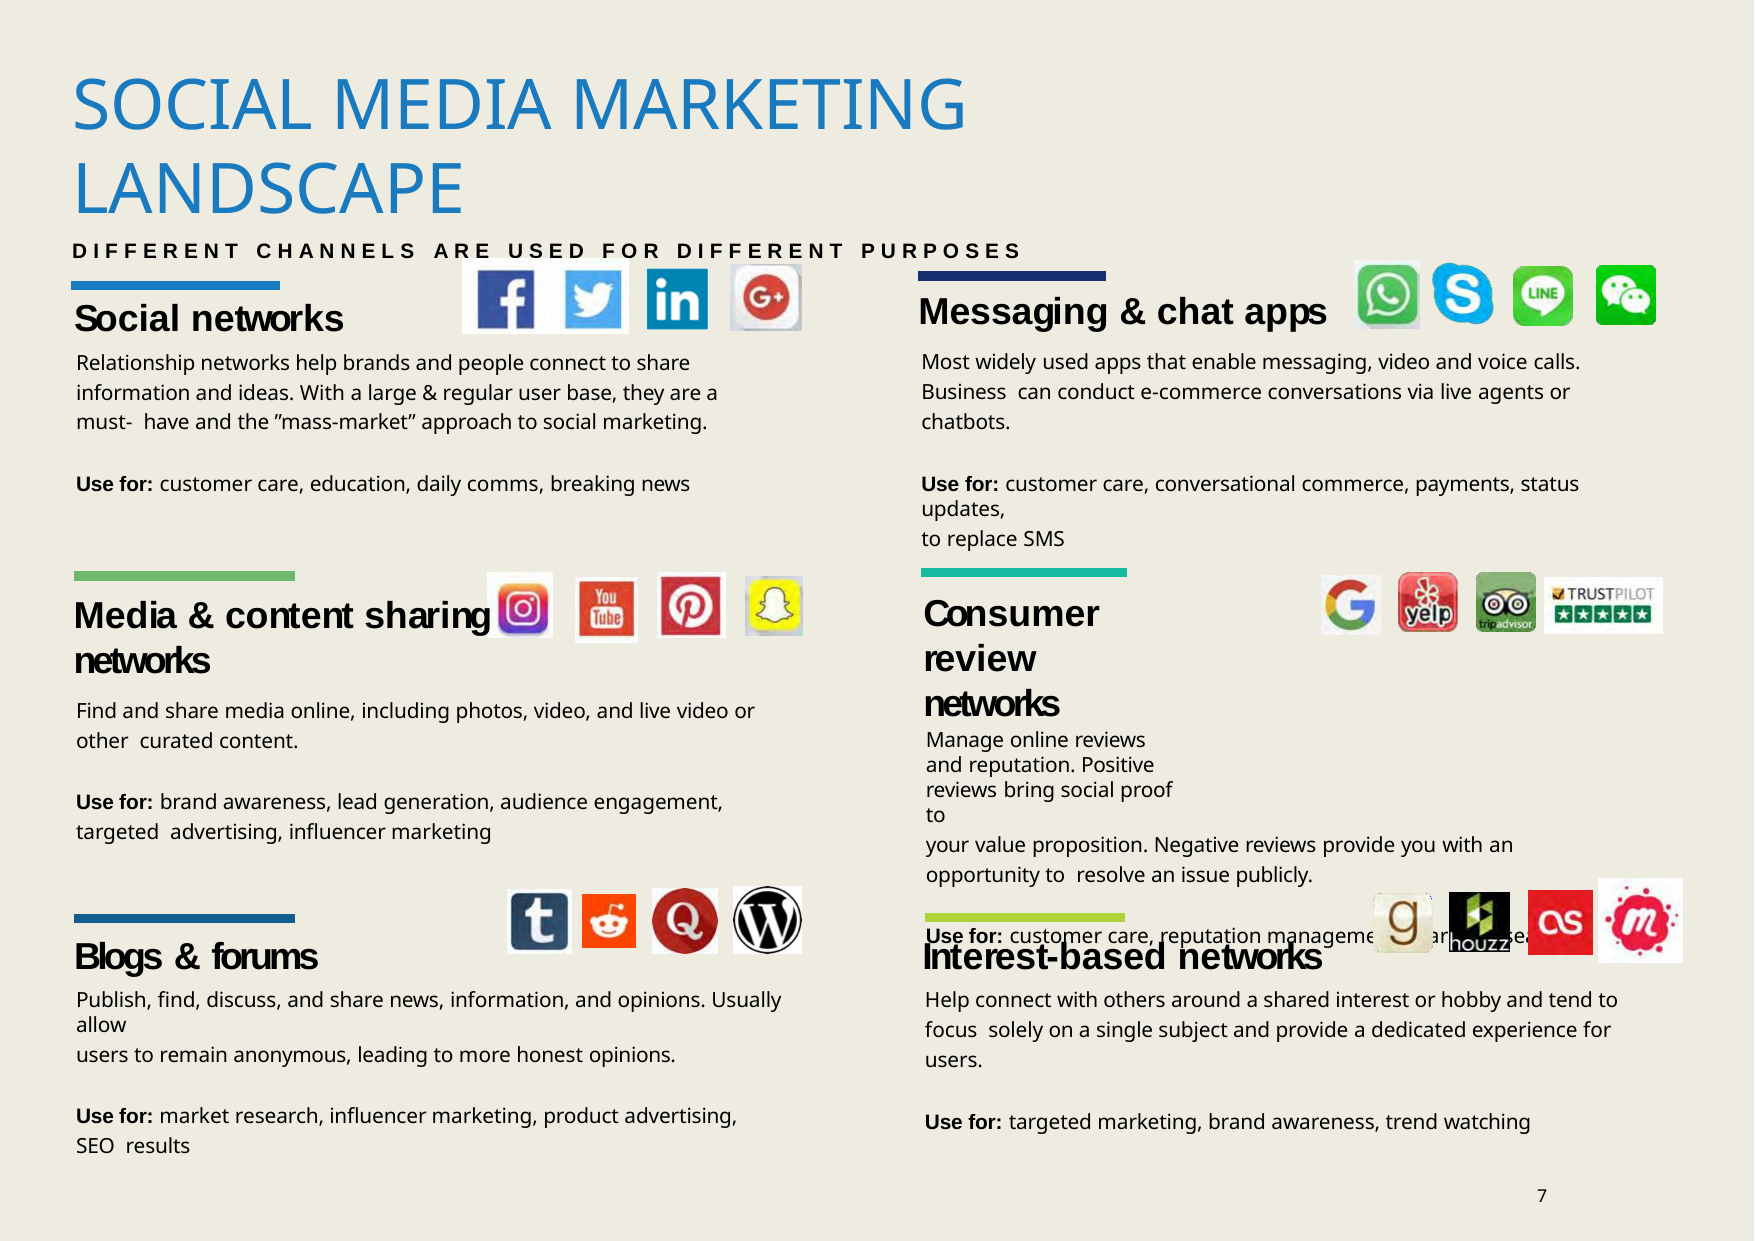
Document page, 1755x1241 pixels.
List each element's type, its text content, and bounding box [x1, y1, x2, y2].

text_box Blogs & forums Publish, find, discuss, and share news, information, and opinions. Usually allow users to remain anonymous, leading to more honest opinions. Use for: market research, influencer marketing, product advertising, SEO results [72, 911, 805, 1158]
picture [1321, 575, 1382, 635]
picture [657, 292, 666, 320]
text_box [1528, 878, 1683, 963]
text_box Social networks Relationship networks help brands and people connect to share information and ideas. With a large & regular user base, they are a must- have and the ”mass-market” approach to social marketing. Use for: customer care, education, daily comms, breaking news [72, 272, 747, 496]
picture [733, 885, 802, 954]
text_box Media & content sharing networks Find and share media online, including photos, video, and live video or other curated content. Use for: brand awareness, lead generation, audience engagement, targeted advertising, influencer marketing [71, 588, 779, 844]
picture [462, 258, 630, 334]
picture [657, 278, 666, 288]
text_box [1353, 248, 1574, 338]
picture [1475, 572, 1536, 632]
picture [1398, 572, 1458, 632]
picture [671, 291, 699, 320]
picture [507, 889, 572, 955]
text_box Consumer review networks Manage online reviews and reputation. Positive reviews bring social proof to your value proposition. Negative reviews provide you with an opportunity to resolve an issue publicly. Use for: customer care, reputation management, market research [921, 586, 1625, 910]
picture [646, 268, 709, 331]
picture [1595, 264, 1656, 325]
picture [1372, 893, 1433, 953]
picture [1544, 576, 1664, 635]
text_box Messaging & chat apps Most widely used apps that enable messaging, video and voice calls. Business can conduct e-commerce conversations via live agents or chatbots. Use for: customer care, conversational commerce, payments, status updates, to replace SMS [916, 284, 1645, 551]
picture [574, 577, 638, 643]
picture [487, 572, 554, 638]
picture [1449, 891, 1510, 953]
picture [730, 263, 802, 331]
picture [581, 894, 636, 948]
text_box Interest-based networks Help connect with others around a shared interest or hobby and tend to focus solely on a single subject and provide a dedicated experience for users. Use for: targeted marketing, brand awareness, trend watching [920, 910, 1635, 1134]
picture [745, 576, 803, 637]
picture [657, 572, 726, 639]
slide_number 7 [1530, 1184, 1564, 1241]
picture [651, 888, 718, 955]
title SOCIAL MEDIA MARKETING LANDSCAPE D I F F E R E N T C H A N N E L S A R E U S E D F O R D I F F E R E N T P U R P O S E S [70, 24, 1109, 268]
